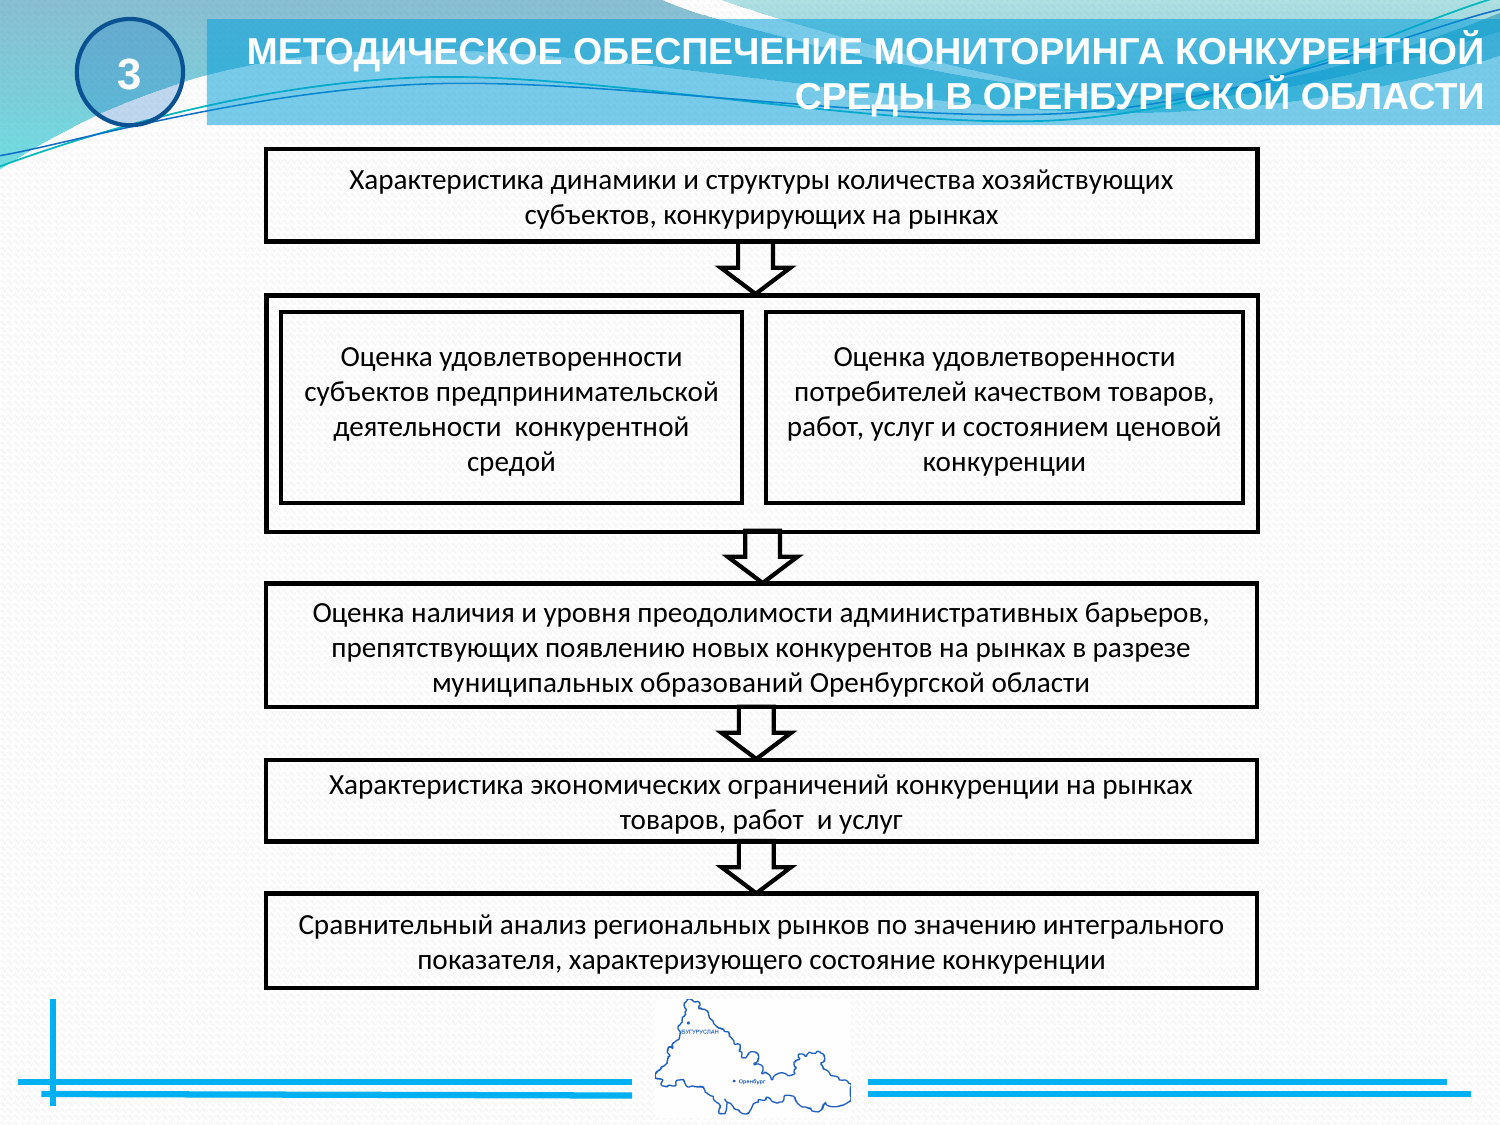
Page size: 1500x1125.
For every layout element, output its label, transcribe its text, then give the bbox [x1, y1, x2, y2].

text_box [17, 18, 1500, 1118]
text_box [265, 148, 1259, 988]
table_cell Рынок услуг детского отдыха и оздоровления [258, 150, 1265, 1000]
